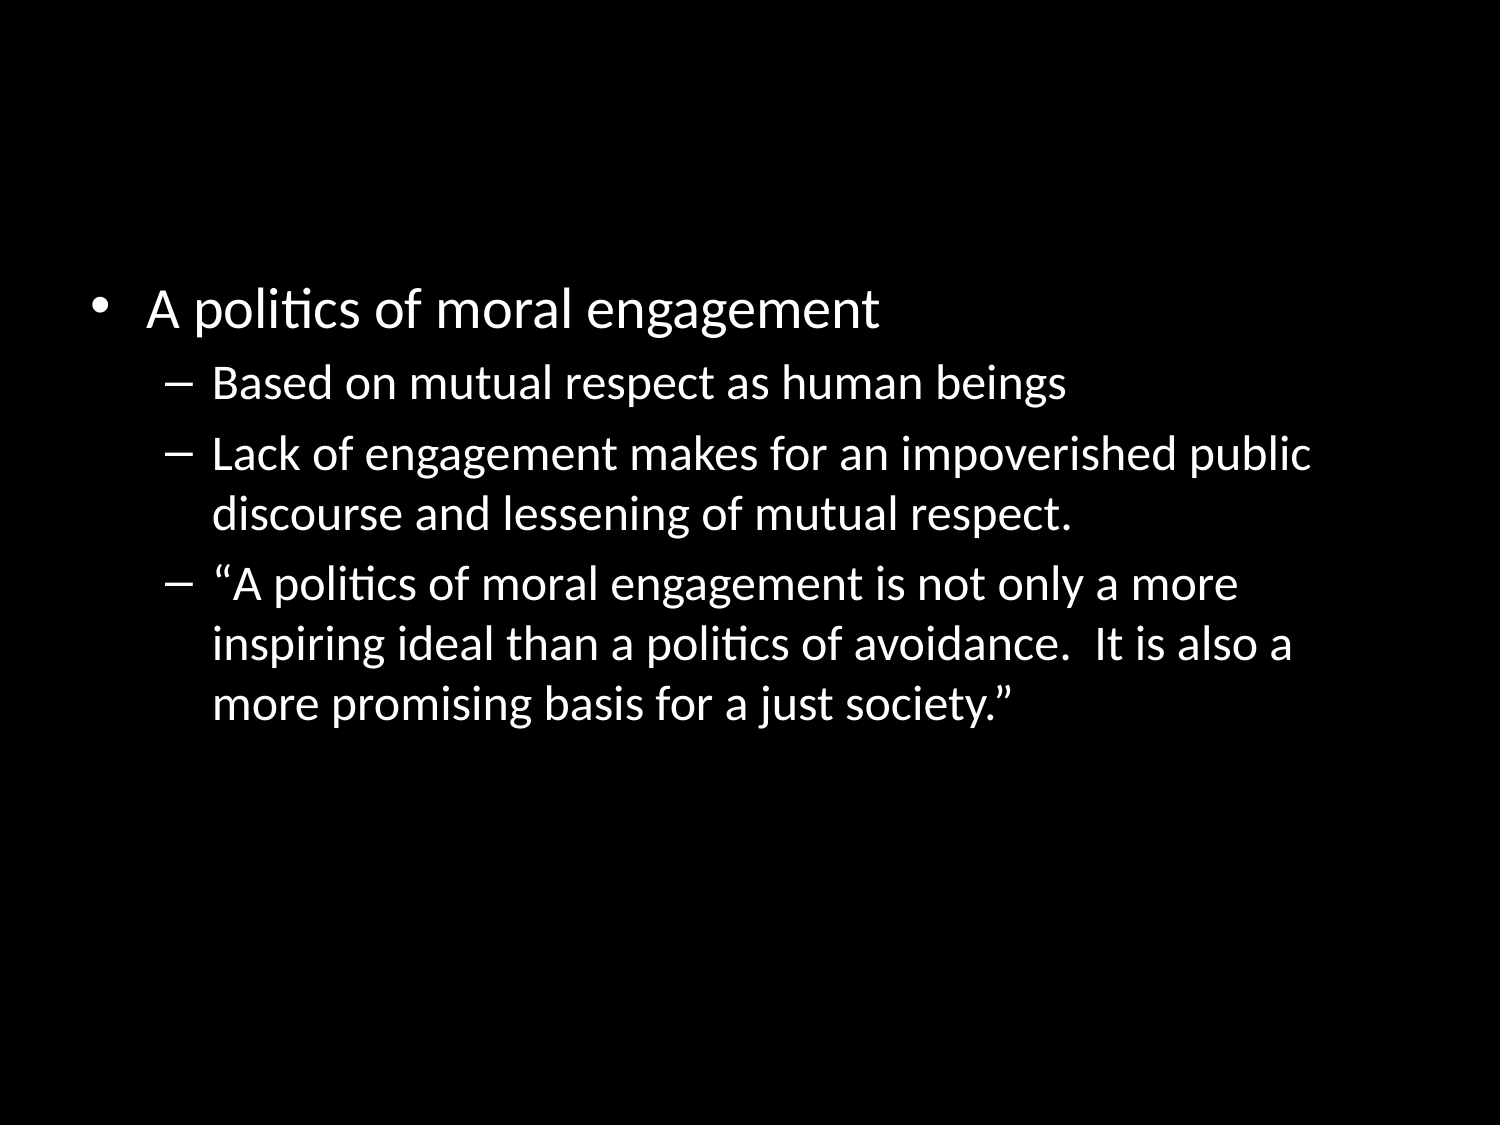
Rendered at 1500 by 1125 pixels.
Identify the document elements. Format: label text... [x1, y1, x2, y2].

list A politics of moral engagement Based on mutual respect as human beings Lack of engagement makes for an impoverished public discourse and lessening of mutual respect. “A politics of moral engagement is not only a more inspiring ideal than a politics of avoidance. It is also a more promising basis for a just society.” [75, 262, 1425, 1005]
